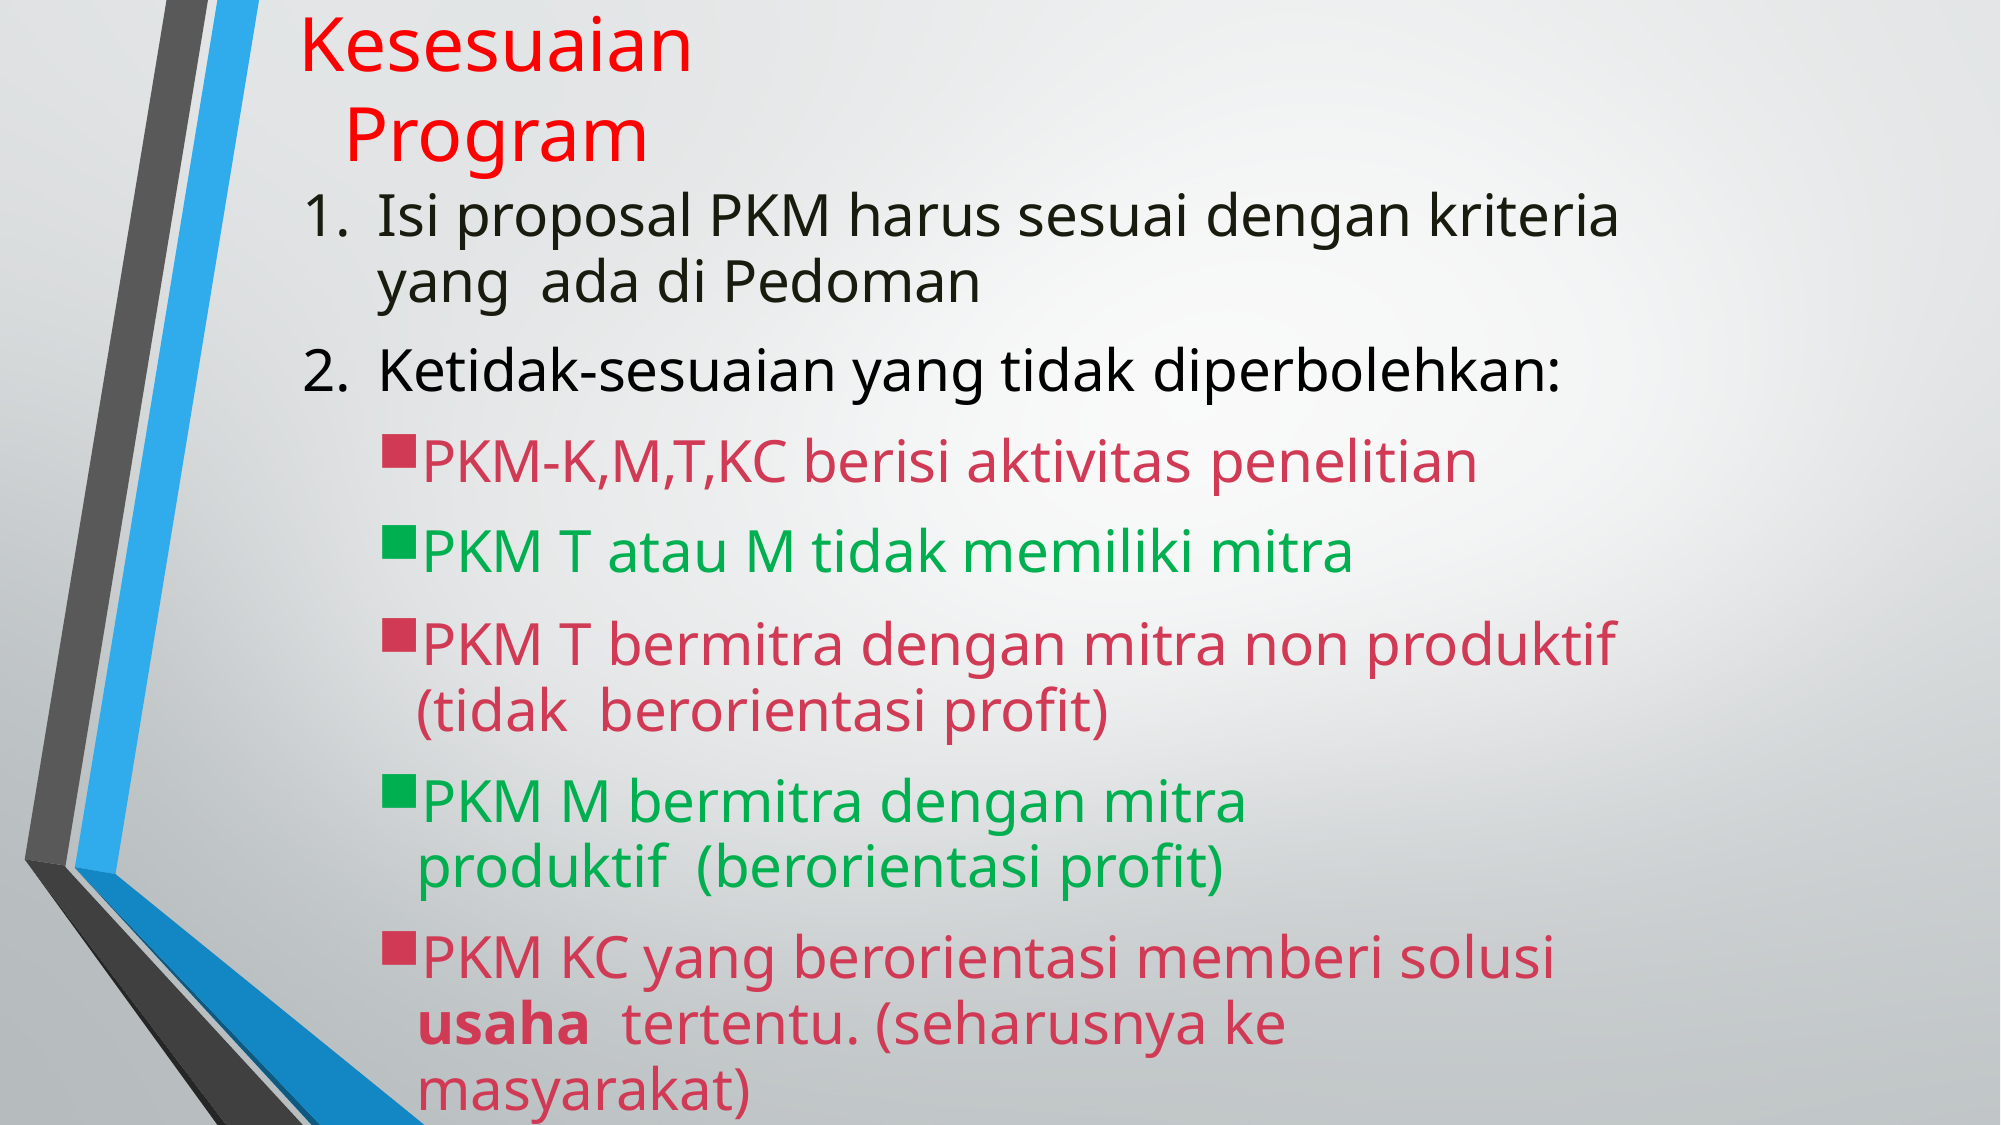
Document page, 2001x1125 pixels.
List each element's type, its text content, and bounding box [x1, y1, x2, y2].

text_box Isi proposal PKM harus sesuai dengan kriteria yang ada di Pedoman Ketidak-sesuaian yang tidak diperbolehkan: PKM-K,M,T,KC berisi aktivitas penelitian PKM T atau M tidak memiliki mitra PKM T bermitra dengan mitra non produktif (tidak berorientasi profit) PKM M bermitra dengan mitra produktif (berorientasi profit) PKM KC yang berorientasi memberi solusi usaha tertentu. (seharusnya ke masyarakat) [300, 174, 1642, 1123]
title Kesesuaian Program [165, 0, 827, 181]
